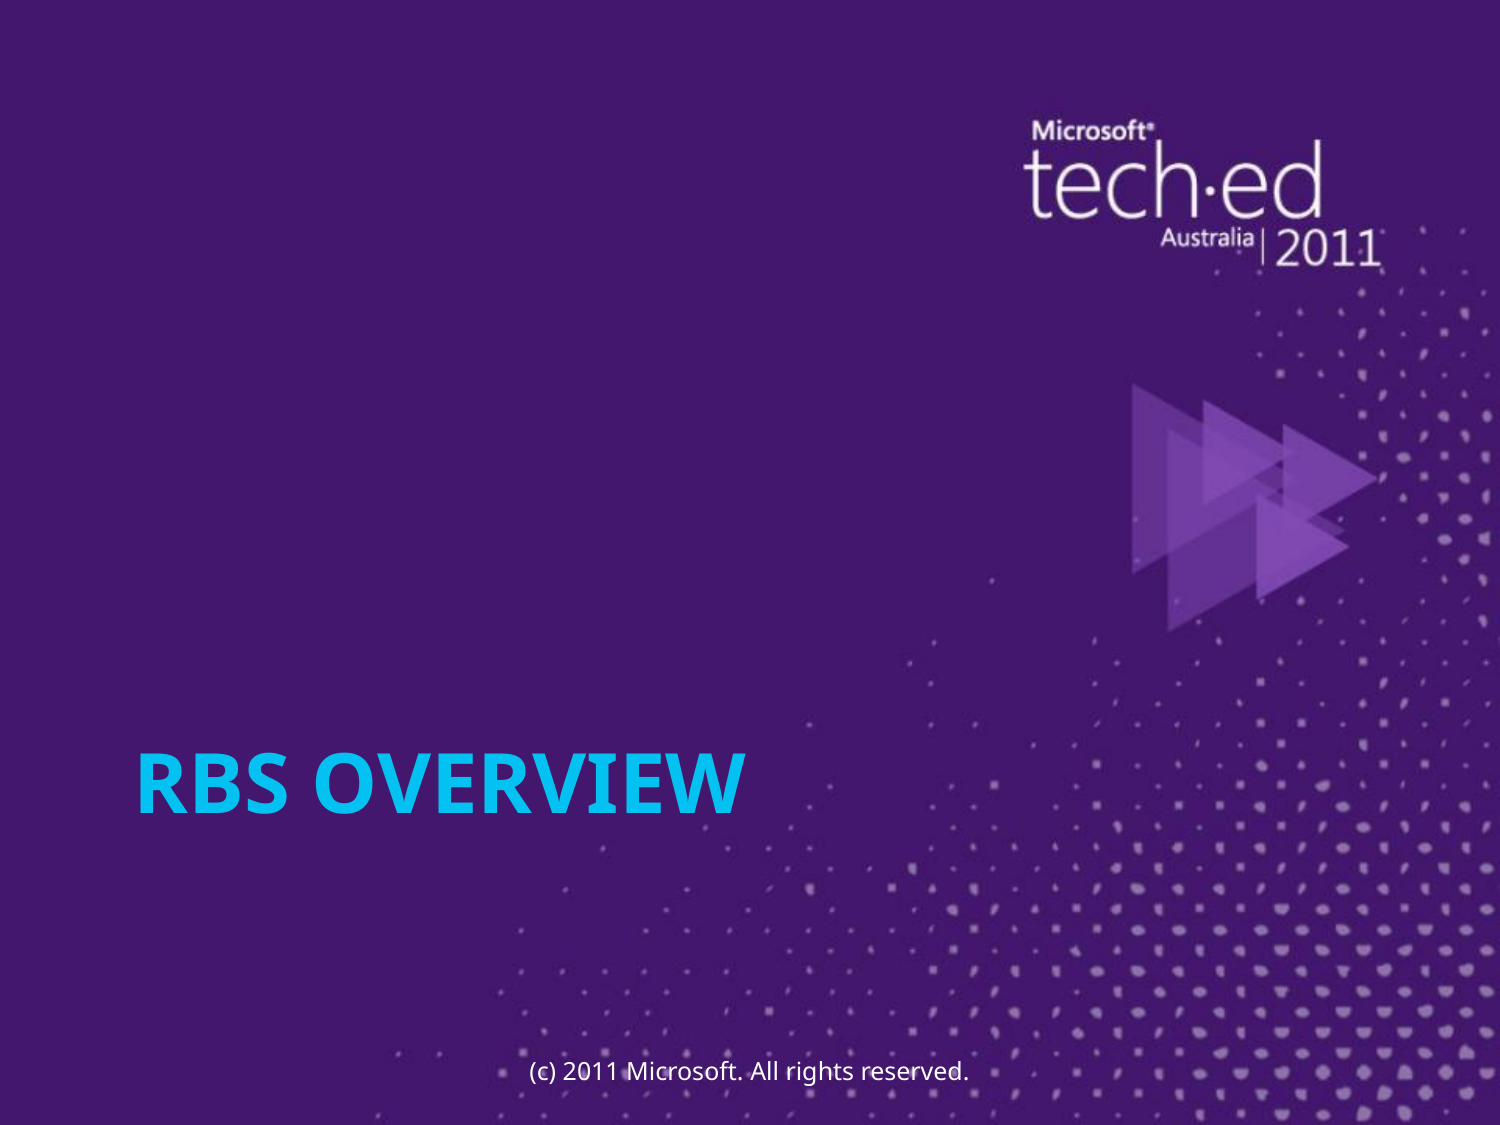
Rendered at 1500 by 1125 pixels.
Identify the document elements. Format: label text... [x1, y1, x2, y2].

picture [0, 0, 1500, 1125]
title RBS oVERVIEW [118, 722, 1394, 947]
footer (c) 2011 Microsoft. All rights reserved. [512, 1042, 988, 1103]
